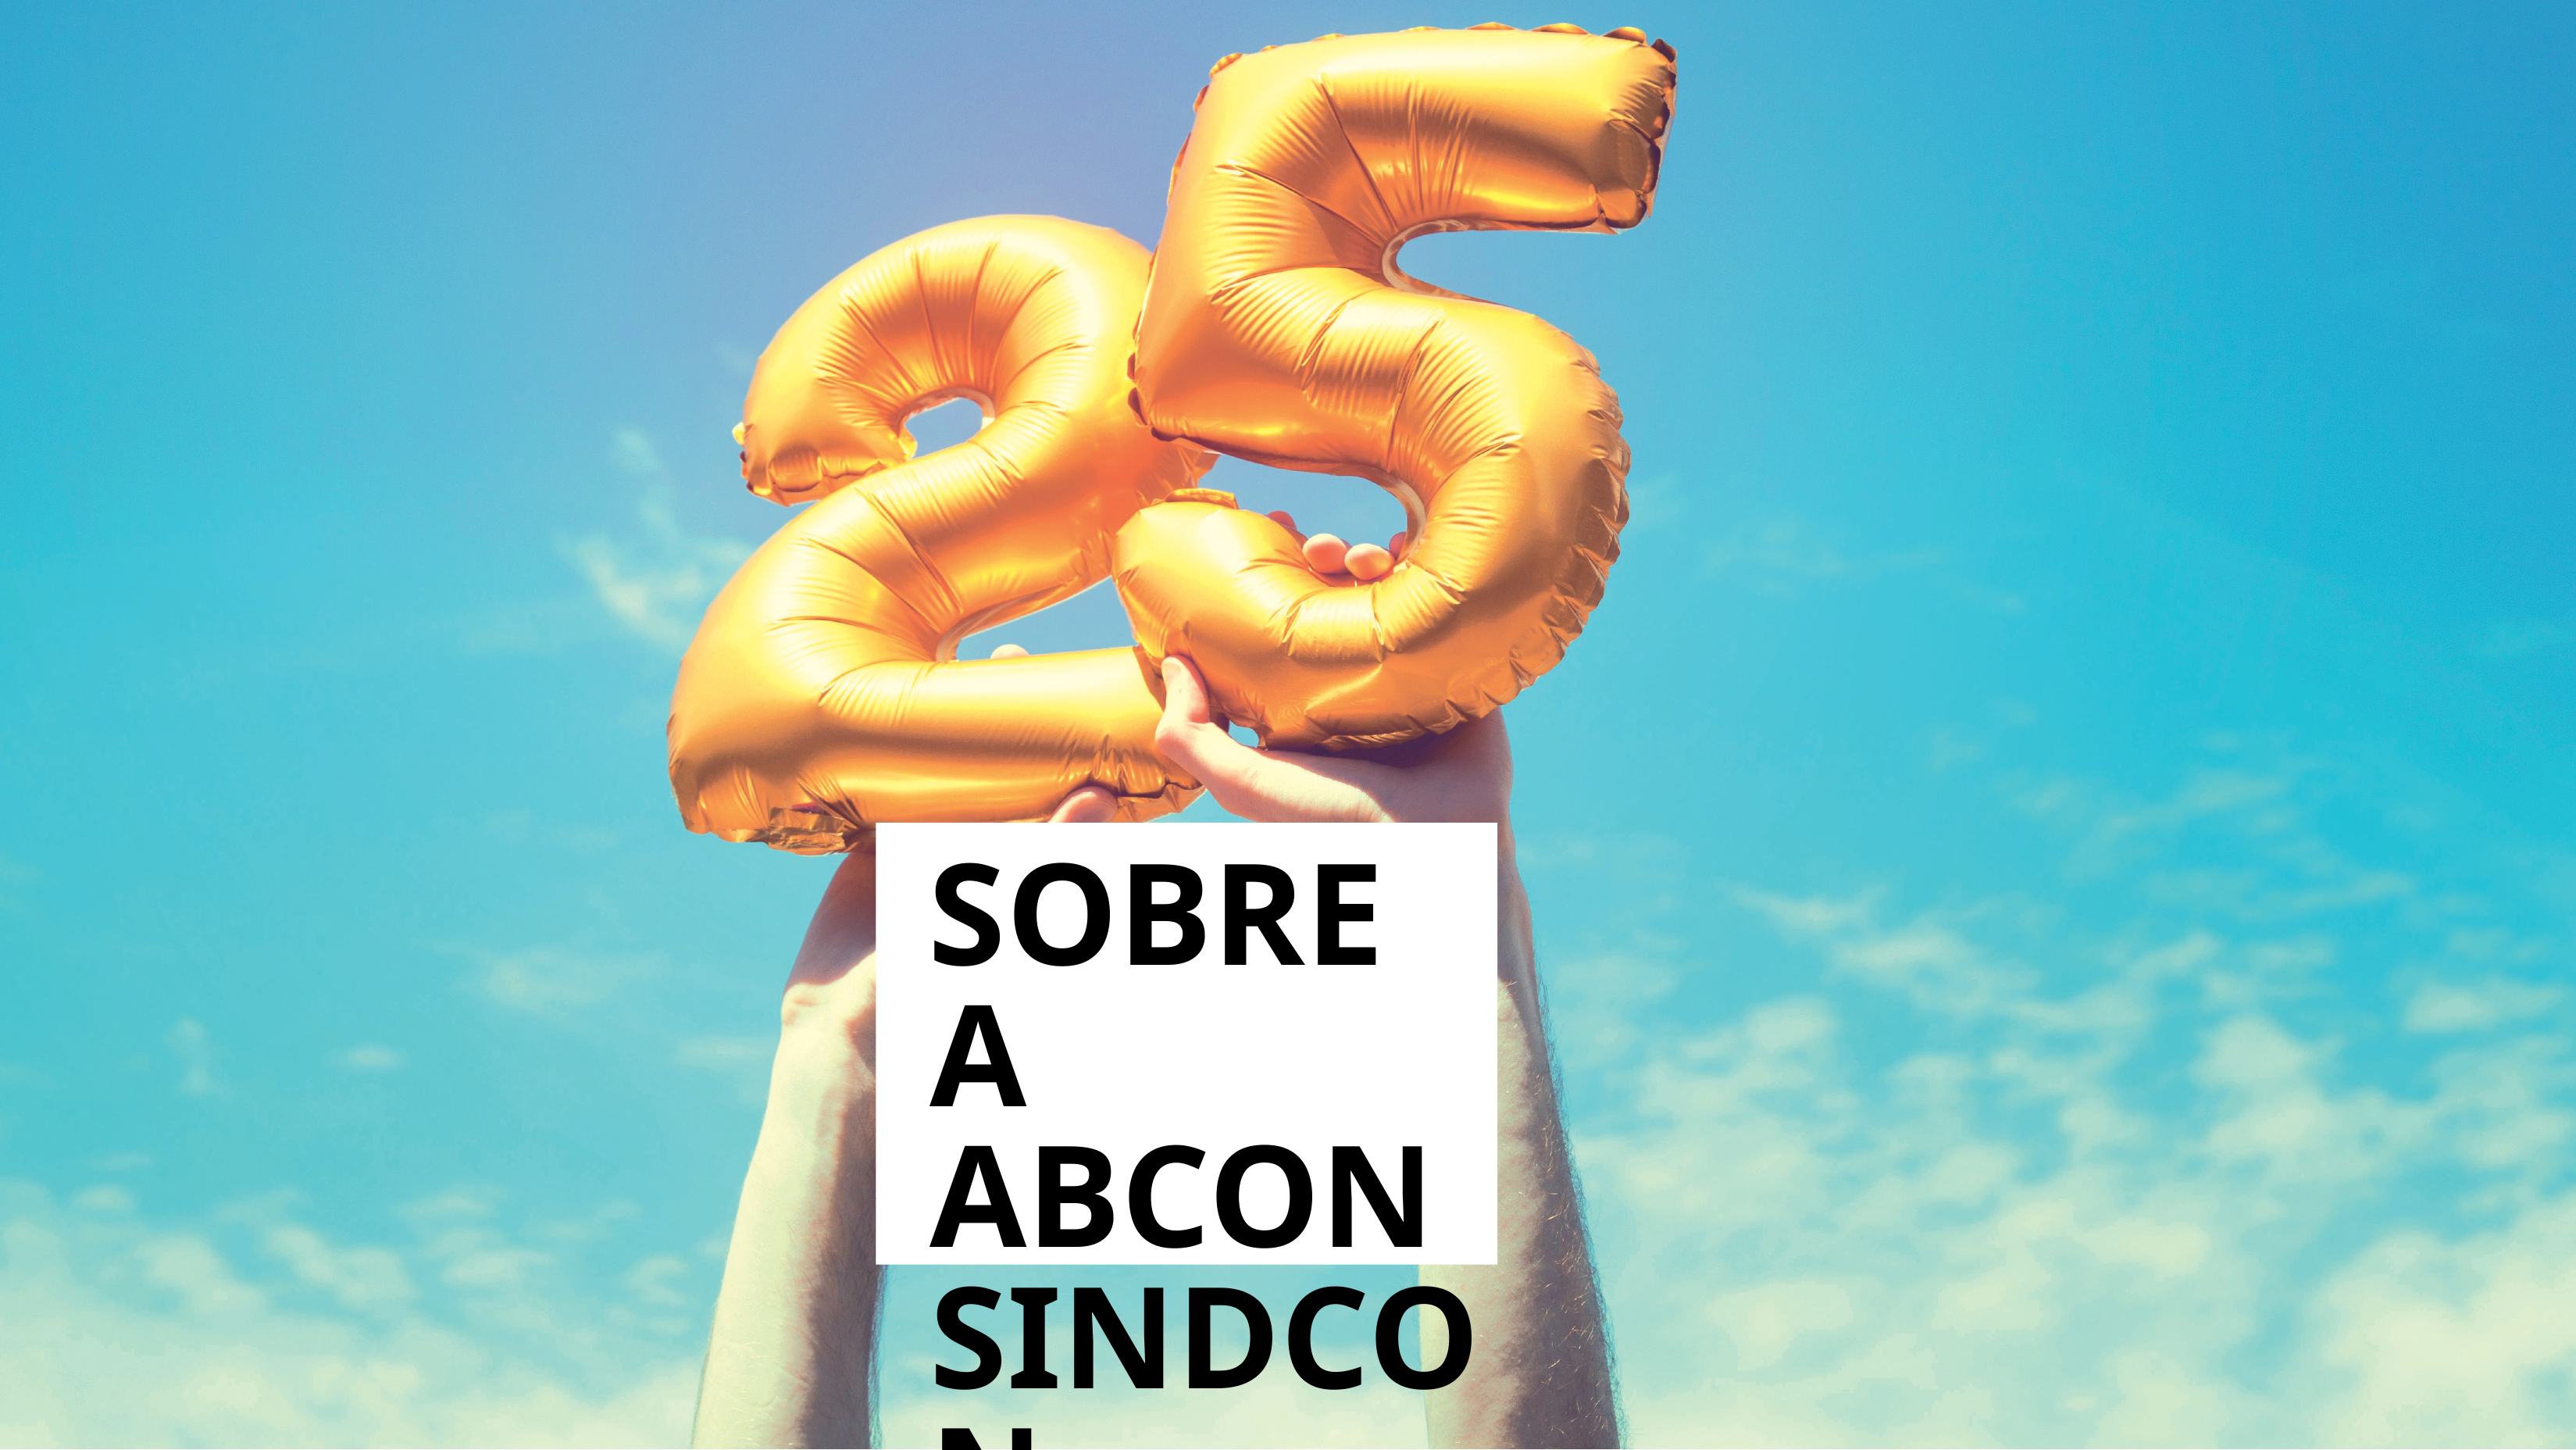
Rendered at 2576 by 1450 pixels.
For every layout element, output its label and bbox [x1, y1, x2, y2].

text_box [0, 0, 2576, 1450]
